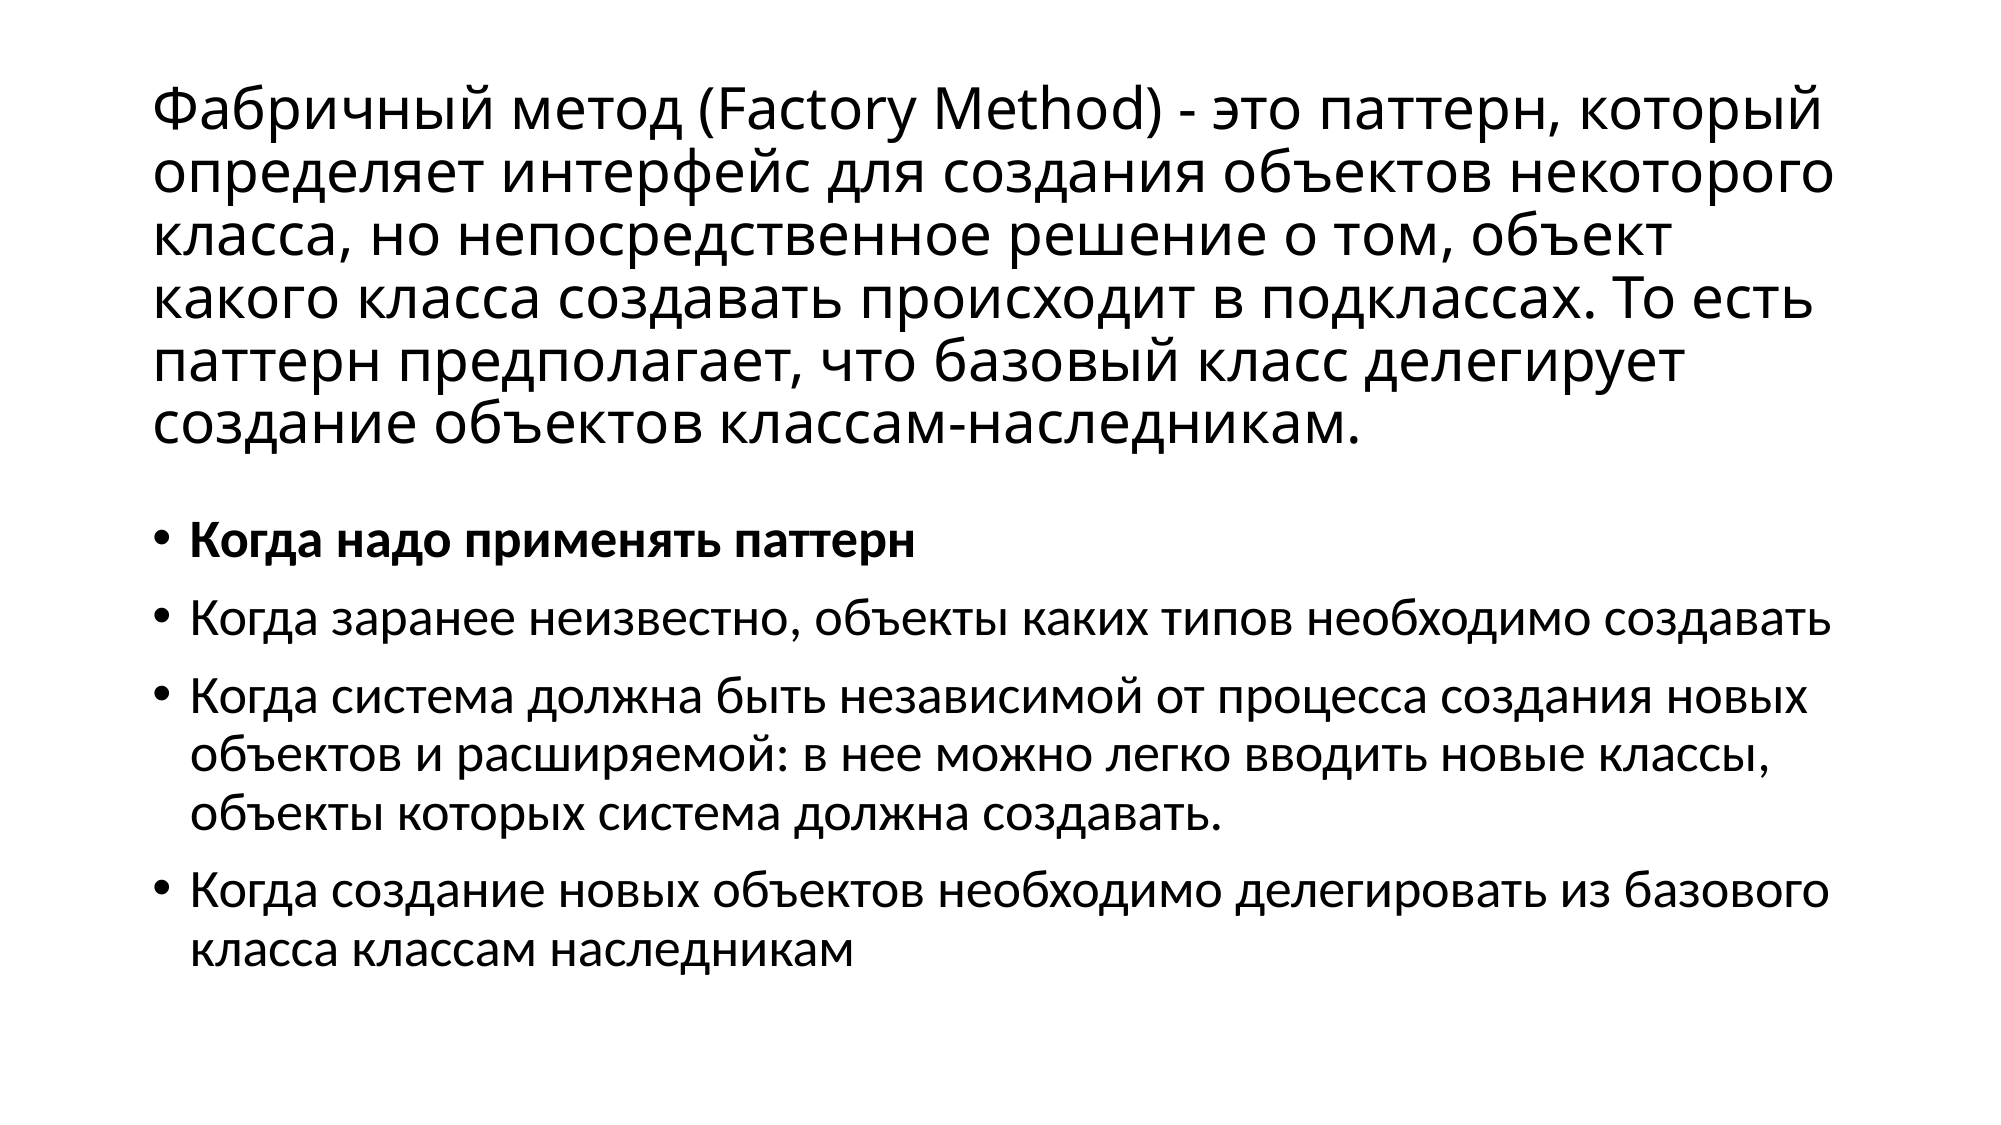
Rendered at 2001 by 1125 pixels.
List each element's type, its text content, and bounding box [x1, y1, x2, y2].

title Фабричный метод (Factory Method) - это паттерн, который определяет интерфейс для создания объектов некоторого класса, но непосредственное решение о том, объект какого класса создавать происходит в подклассах. То есть паттерн предполагает, что базовый класс делегирует создание объектов классам-наследникам. [137, 159, 1863, 377]
list Когда надо применять паттерн Когда заранее неизвестно, объекты каких типов необходимо создавать Когда система должна быть независимой от процесса создания новых объектов и расширяемой: в нее можно легко вводить новые классы, объекты которых система должна создавать. Когда создание новых объектов необходимо делегировать из базового класса классам наследникам [137, 503, 1863, 1014]
